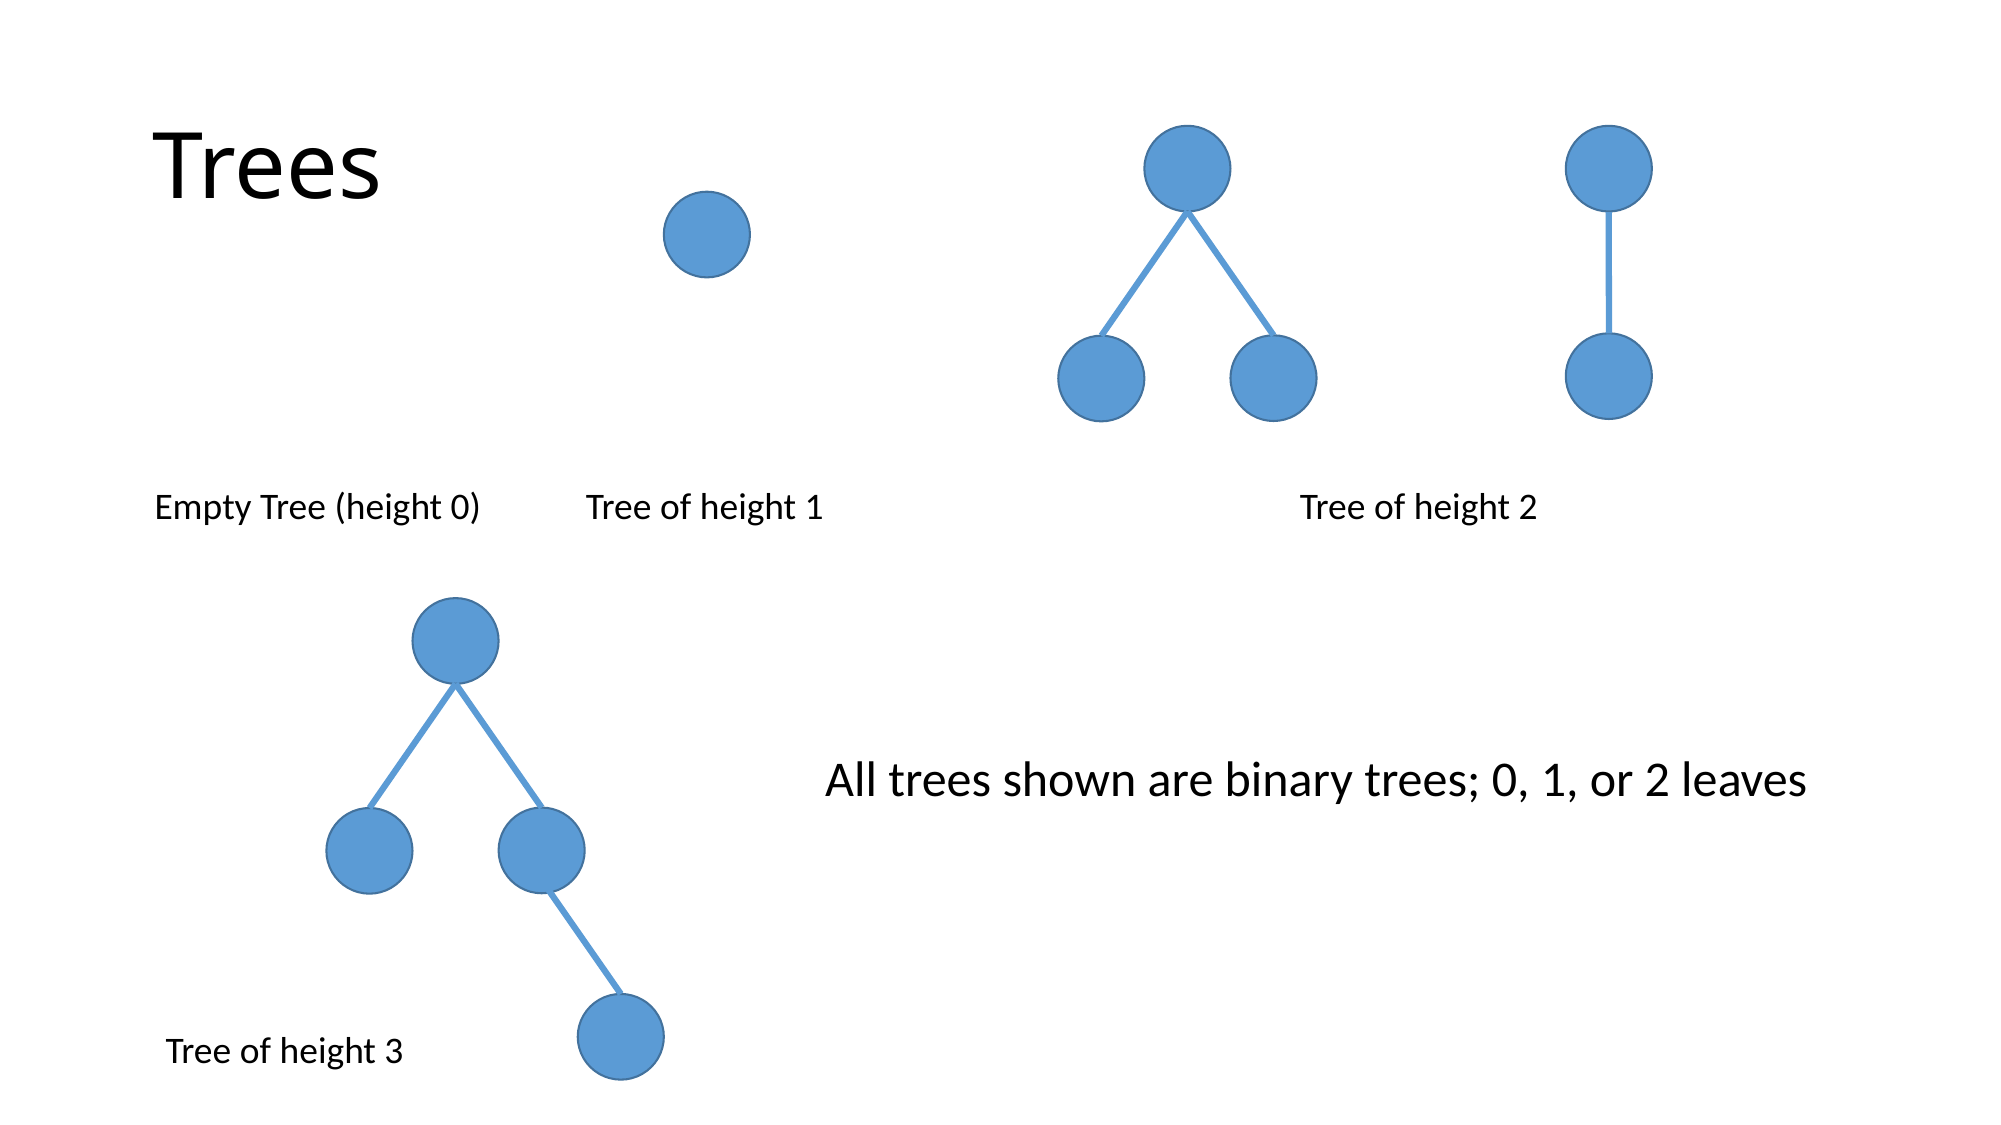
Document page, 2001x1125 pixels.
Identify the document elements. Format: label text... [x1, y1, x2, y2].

text_box [662, 190, 751, 279]
title Trees [137, 59, 1863, 278]
text_box All trees shown are binary trees; 0, 1, or 2 leaves [810, 738, 1823, 814]
text_box [325, 807, 414, 895]
text_box [1143, 124, 1232, 211]
text_box [1057, 334, 1146, 423]
text_box [1564, 124, 1653, 213]
text_box Tree of height 3 [150, 1018, 419, 1079]
text_box [497, 806, 586, 894]
text_box [1229, 334, 1318, 423]
text_box [411, 597, 500, 683]
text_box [534, 870, 621, 994]
text_box [1564, 332, 1653, 421]
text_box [1101, 211, 1187, 336]
text_box [576, 993, 665, 1081]
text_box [1187, 211, 1274, 336]
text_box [455, 683, 542, 808]
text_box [369, 683, 455, 808]
text_box Empty Tree (height 0) [139, 474, 497, 535]
text_box Tree of height 2 [1284, 474, 1553, 535]
text_box Tree of height 1 [571, 474, 840, 535]
